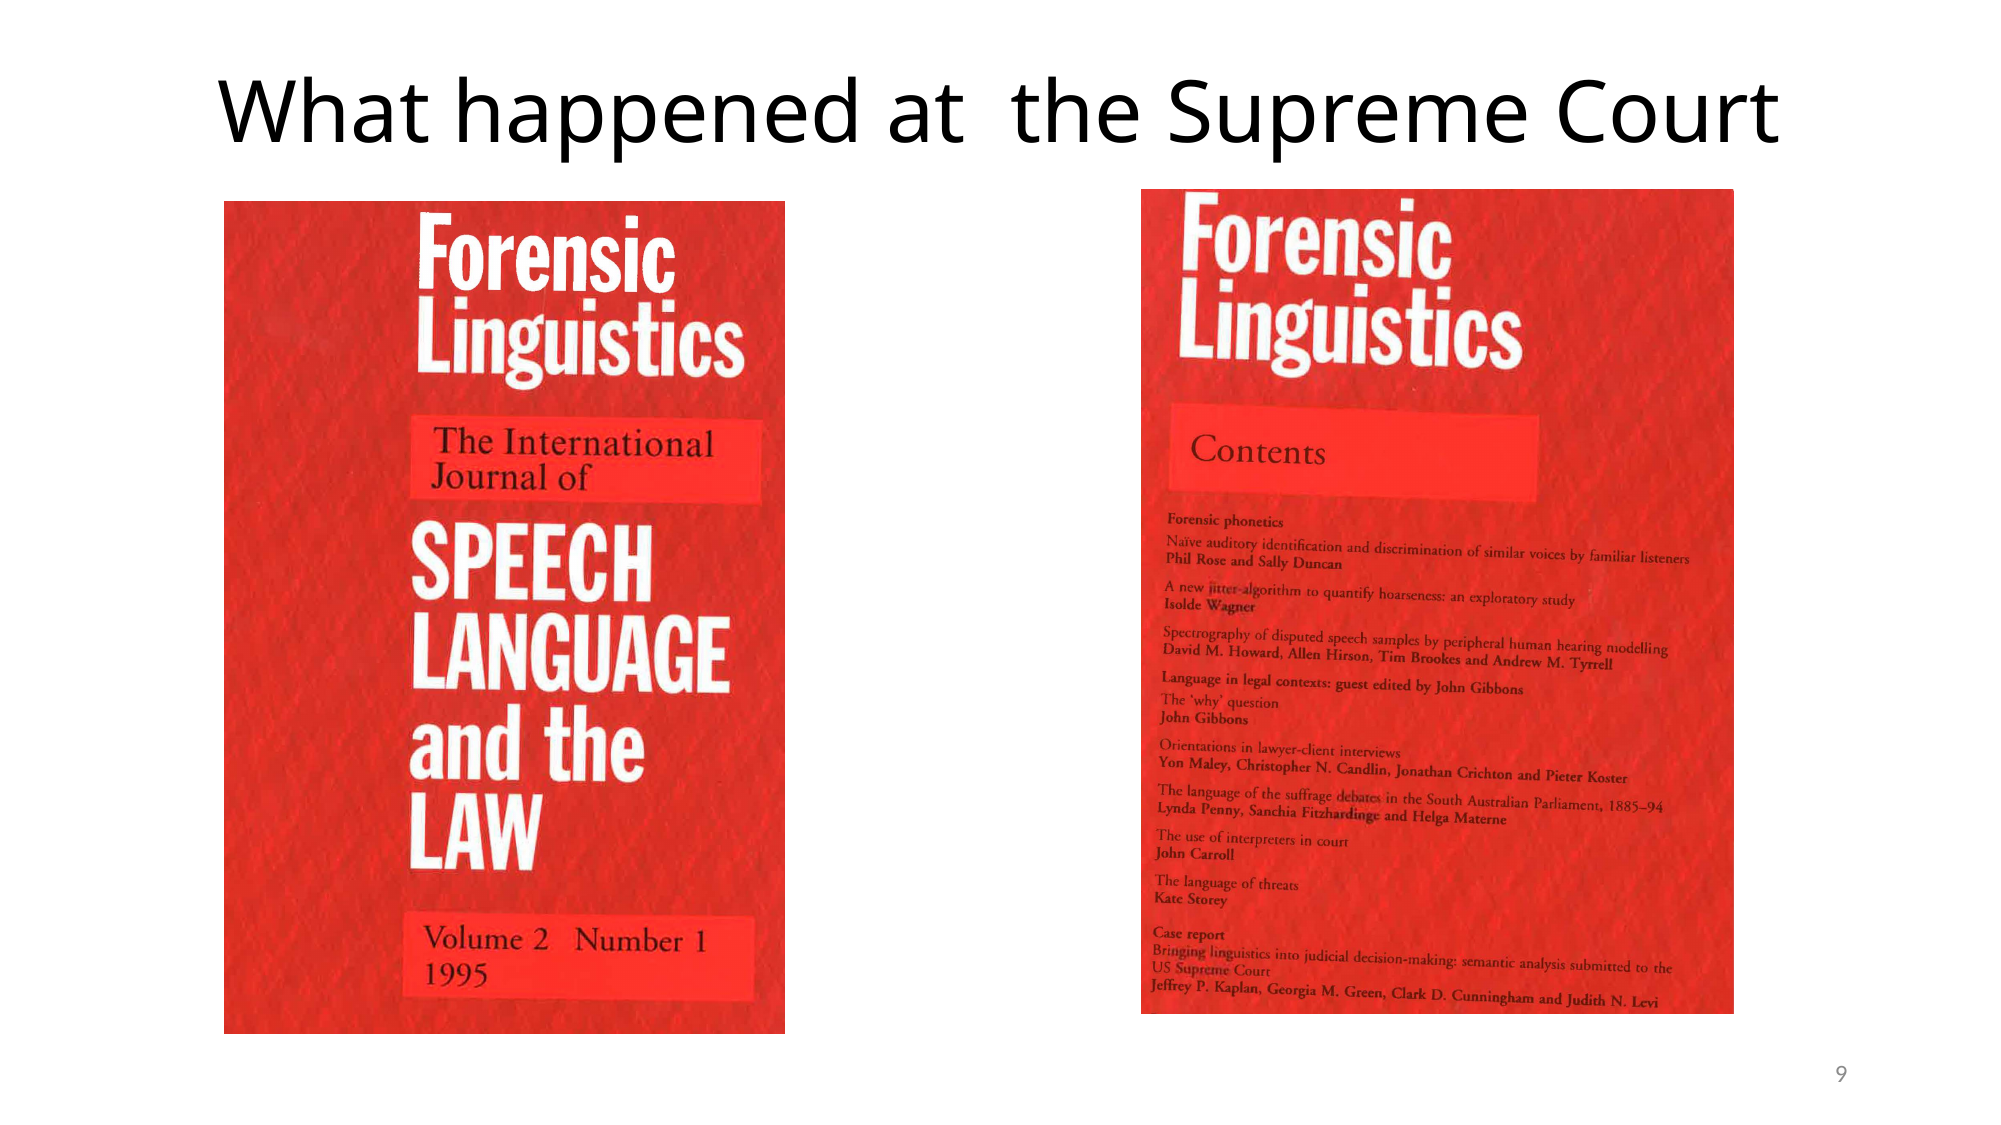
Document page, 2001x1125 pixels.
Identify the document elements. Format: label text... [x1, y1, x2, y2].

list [1141, 189, 1734, 1014]
title What happened at the Supreme Court [137, 59, 1863, 169]
slide_number 9 [1412, 1042, 1863, 1103]
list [224, 201, 785, 1034]
